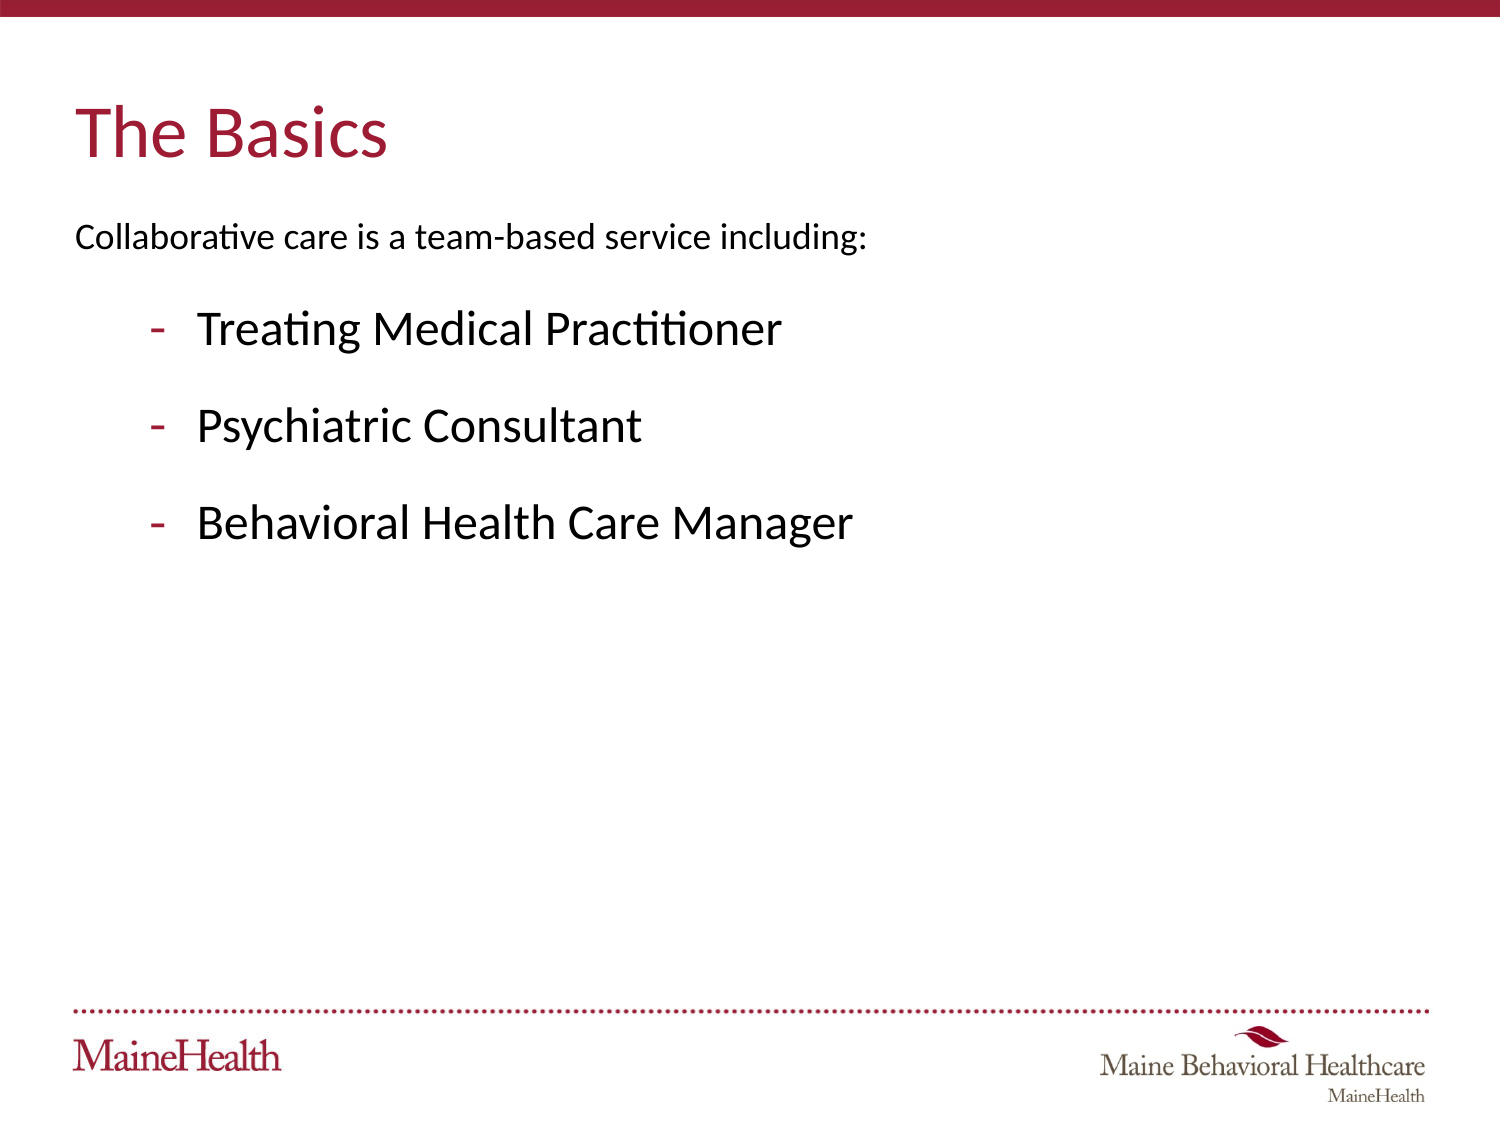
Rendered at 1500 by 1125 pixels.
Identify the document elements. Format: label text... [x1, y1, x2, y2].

picture [0, 0, 1500, 1125]
title The Basics [75, 67, 1425, 188]
list Collaborative care is a team-based service including: Treating Medical Practitioner Psychiatric Consultant Behavioral Health Care Manager [75, 212, 1425, 993]
